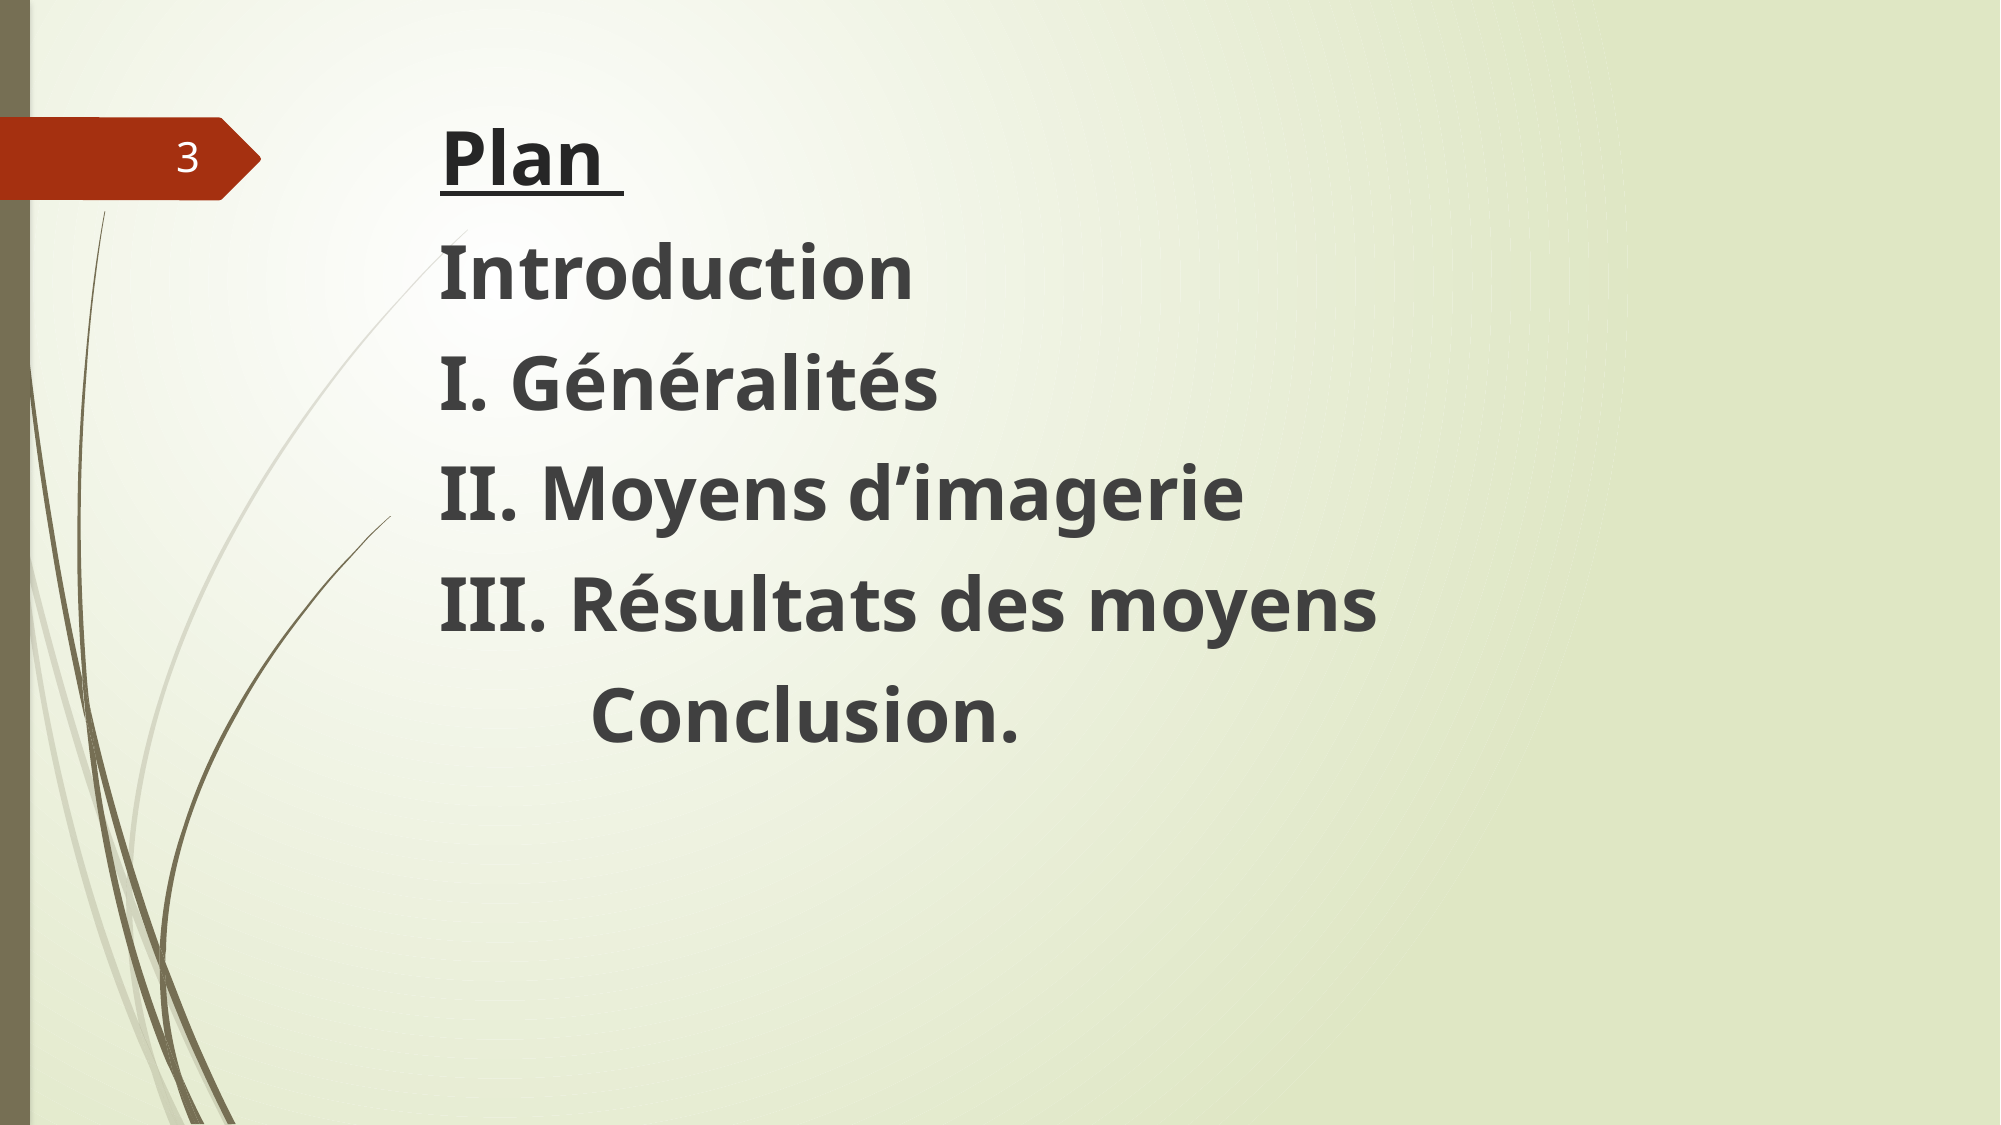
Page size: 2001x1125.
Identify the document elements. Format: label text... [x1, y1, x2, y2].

title Plan [425, 102, 1888, 216]
slide_number 3 [87, 129, 216, 190]
list Introduction I. Généralités II. Moyens d’imagerie III. Résultats des moyens Conclusion. [424, 216, 1888, 970]
